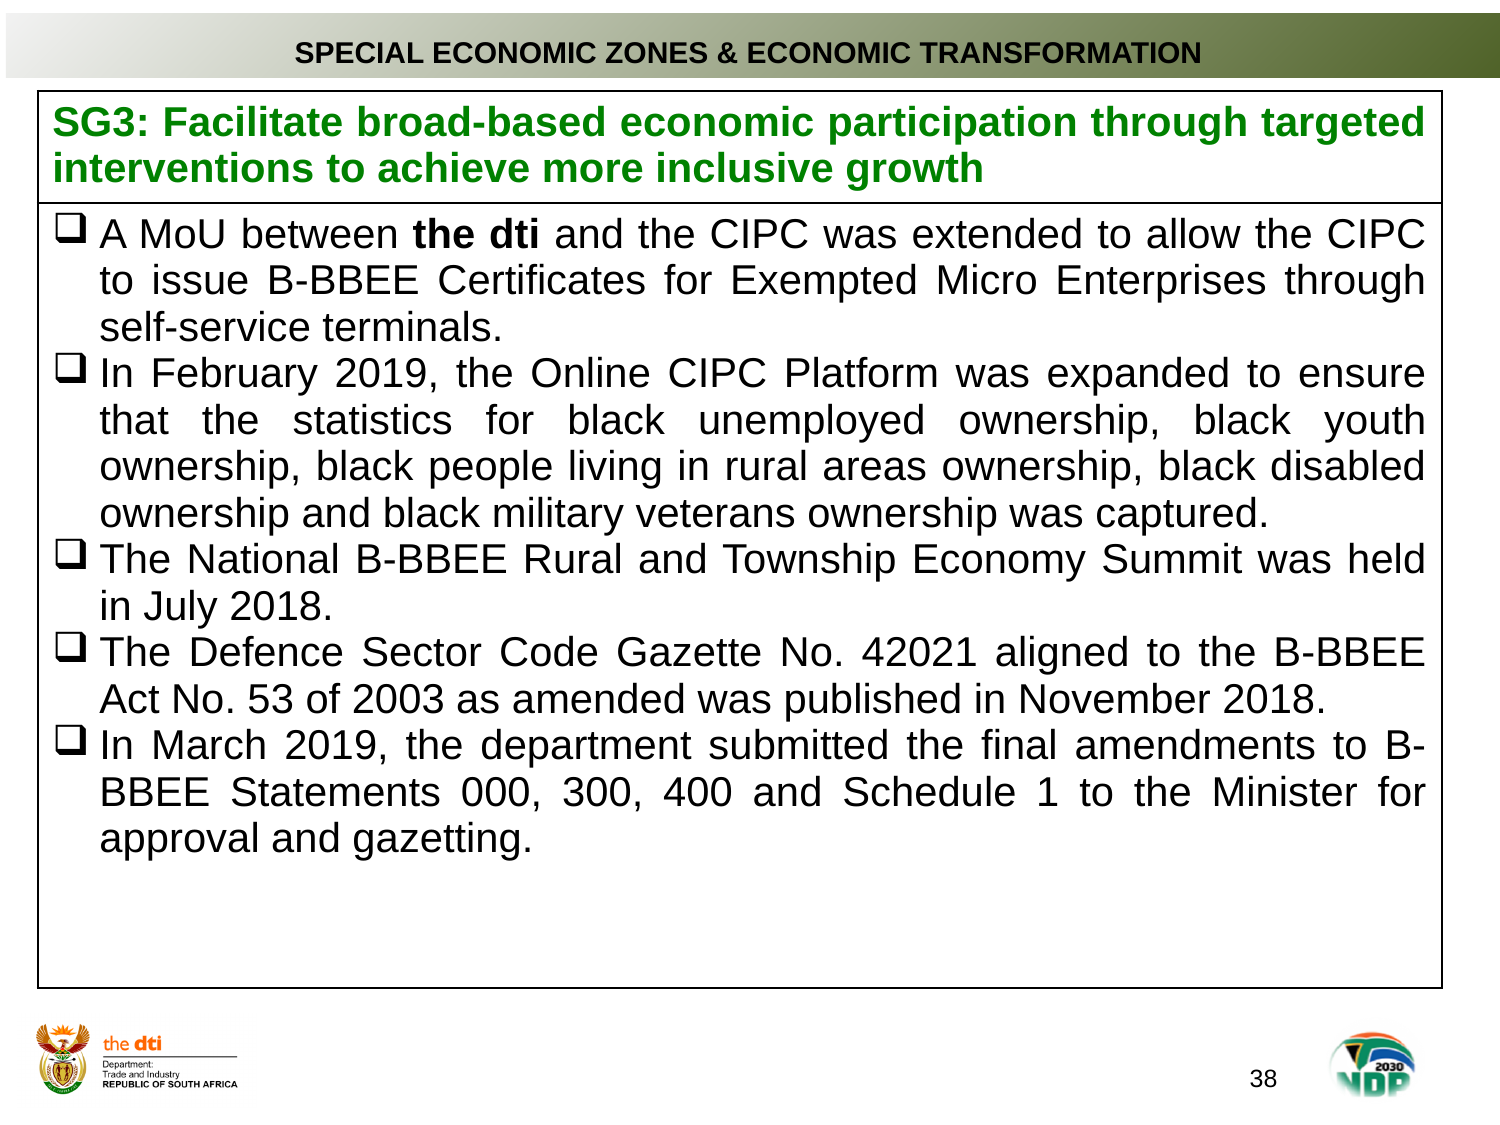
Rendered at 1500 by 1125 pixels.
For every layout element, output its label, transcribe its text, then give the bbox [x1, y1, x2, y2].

picture [1322, 1013, 1430, 1107]
slide_number 38 [980, 1040, 1293, 1116]
table_header SG3: Facilitate broad-based economic participation through targeted interventions to achieve more inclusive growth [39, 92, 1441, 202]
text_box SPECIAL ECONOMIC ZONES & ECONOMIC TRANSFORMATION [5, 13, 1500, 78]
table_cell A MoU between the dti and the CIPC was extended to allow the CIPC to issue B-BBEE Certificates for Exempted Micro Enterprises through self-service terminals. In February 2019, the Online CIPC Platform was expanded to ensure that the statistics for black unemployed ownership, black youth ownership, black people living in rural areas ownership, black disabled ownership and black military veterans ownership was captured. The National B-BBEE Rural and Township Economy Summit was held in July 2018. The Defence Sector Code Gazette No. 42021 aligned to the B-BBEE Act No. 53 of 2003 as amended was published in November 2018. In March 2019, the department submitted the final amendments to B-BBEE Statements 000, 300, 400 and Schedule 1 to the Minister for approval and gazetting. [39, 204, 1441, 987]
picture [17, 1013, 257, 1108]
